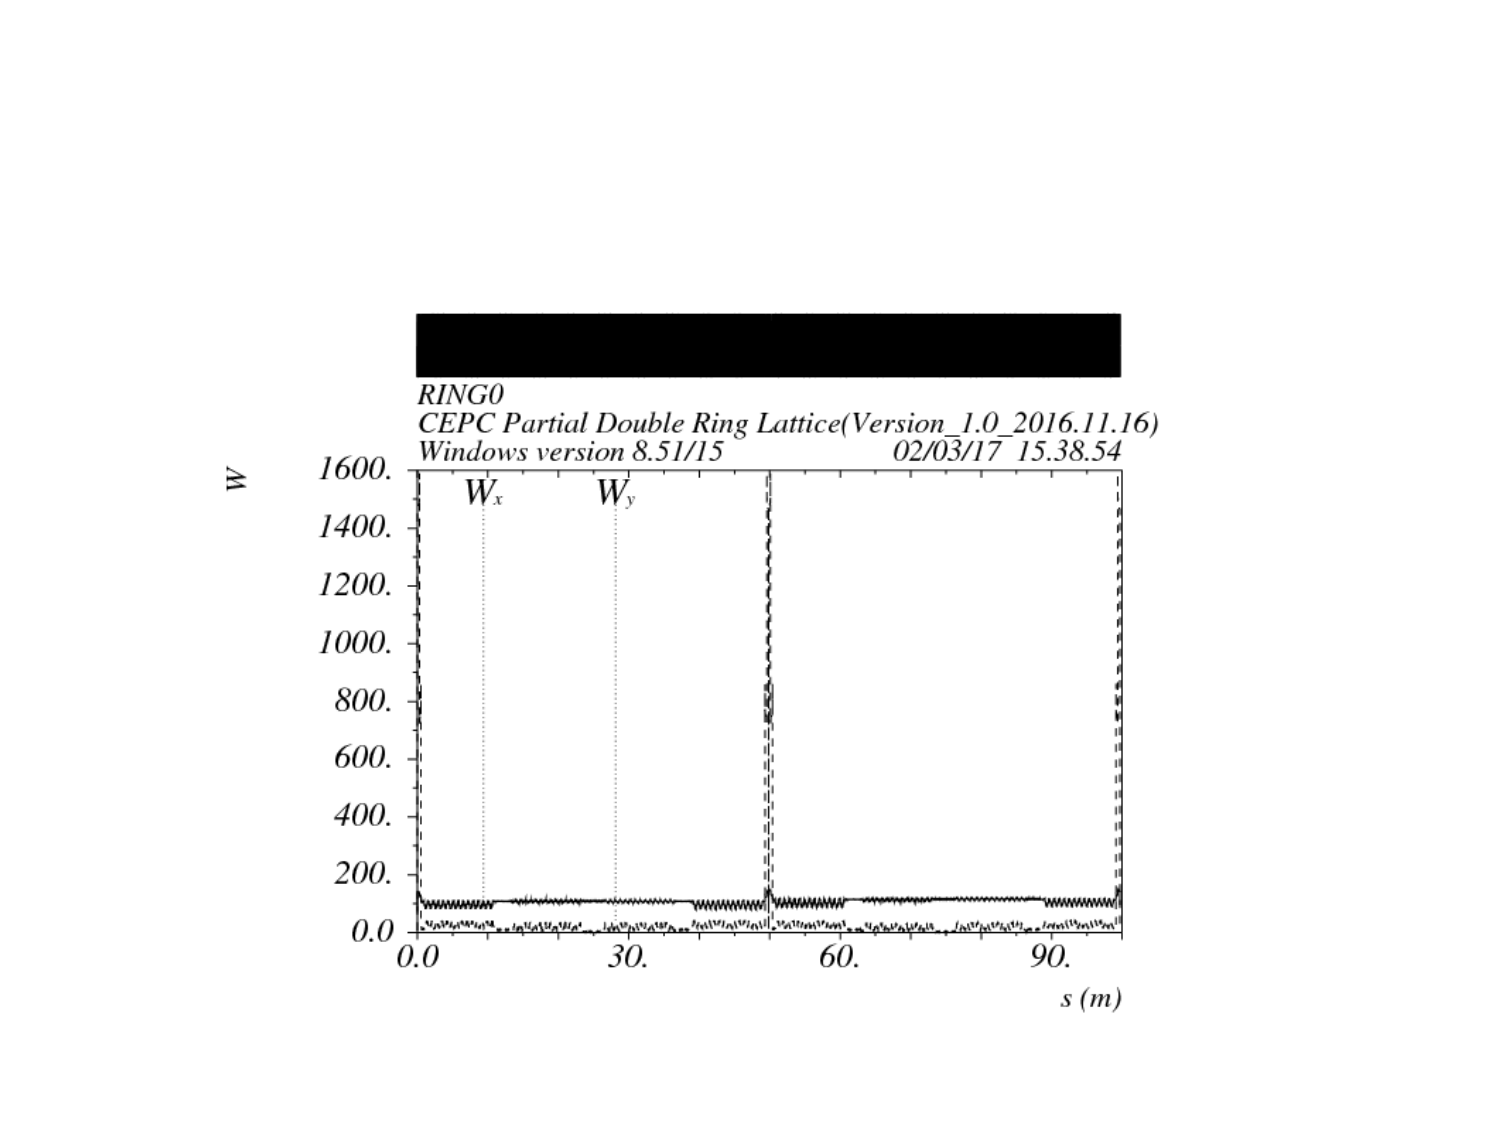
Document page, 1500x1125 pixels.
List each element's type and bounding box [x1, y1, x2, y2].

picture [218, 306, 1165, 1020]
